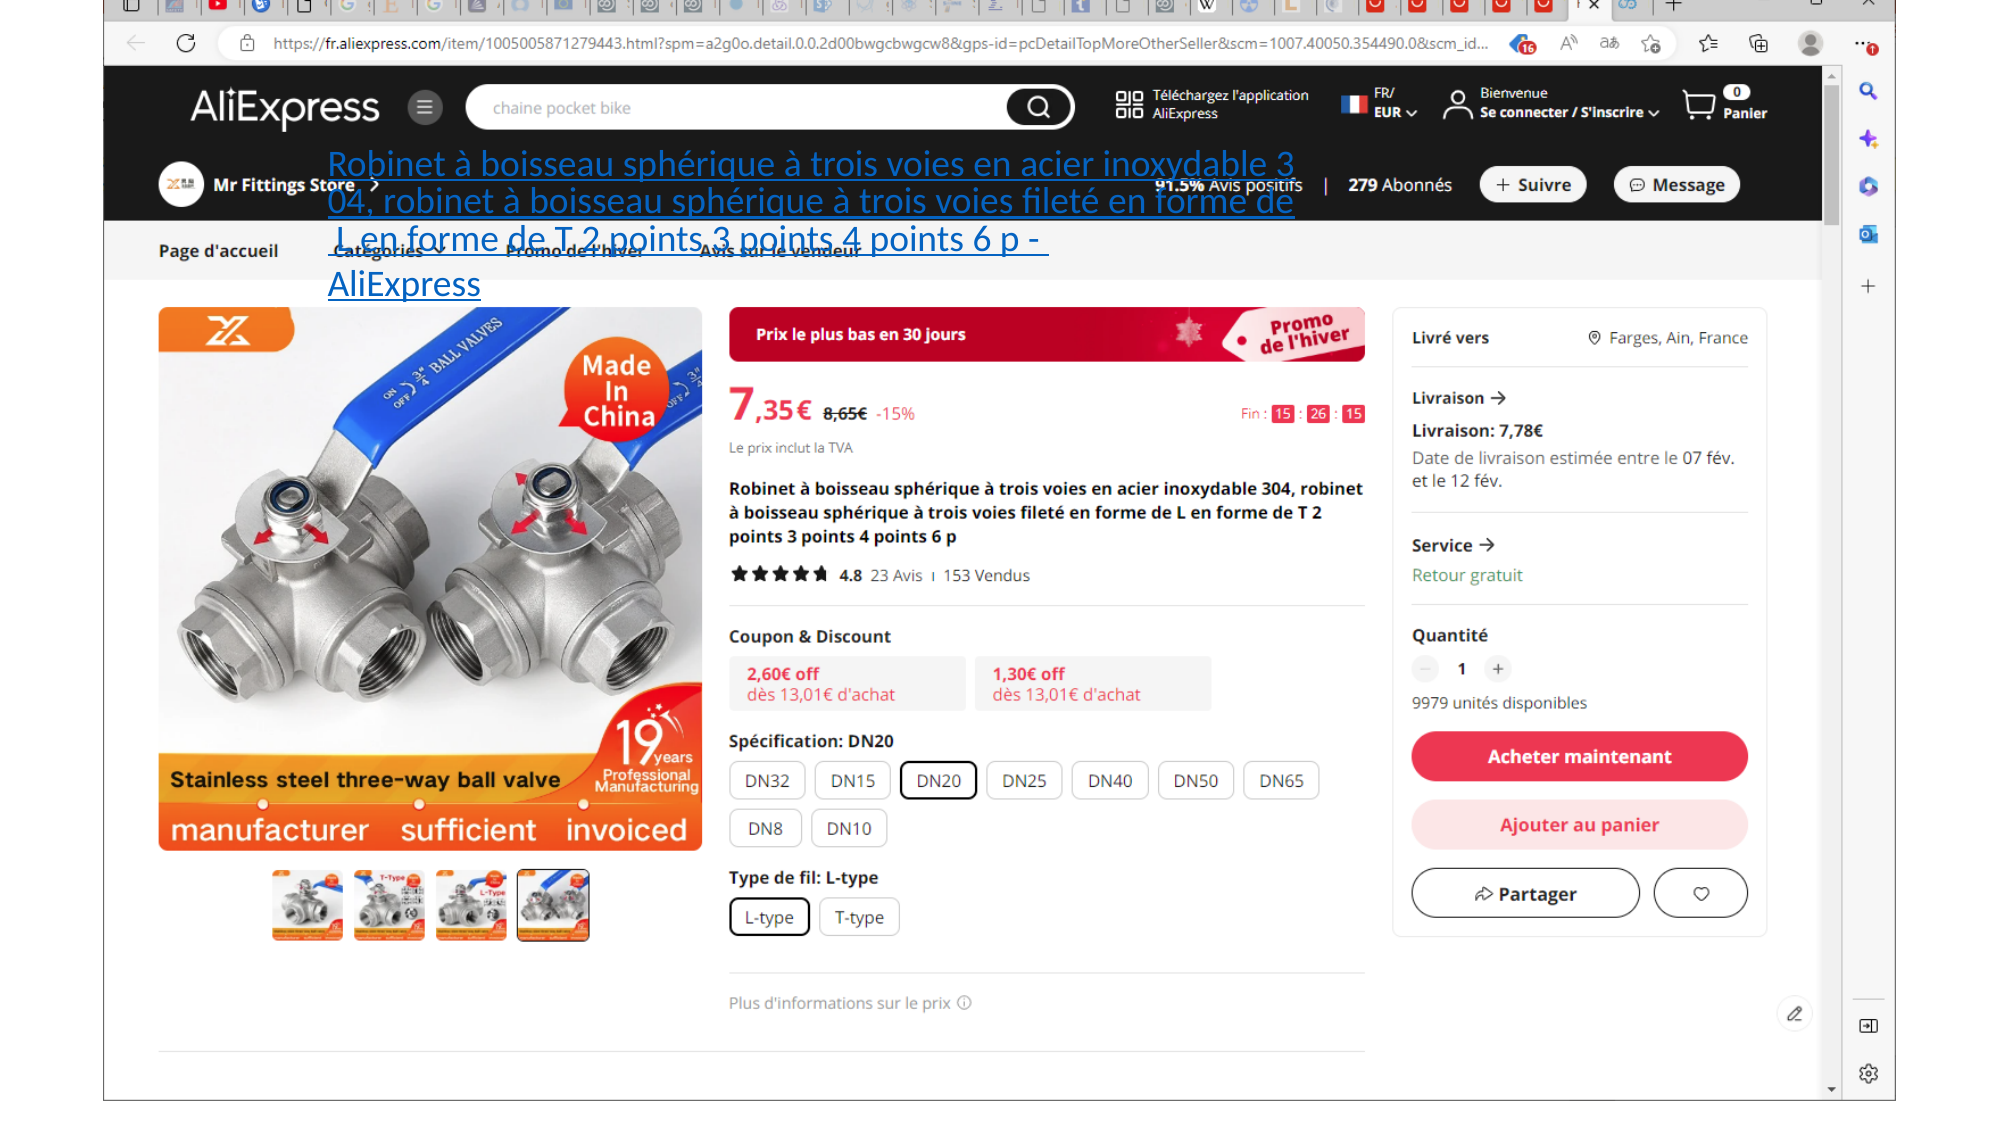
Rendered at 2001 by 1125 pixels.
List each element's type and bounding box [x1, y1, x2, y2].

picture [103, 0, 1896, 1101]
